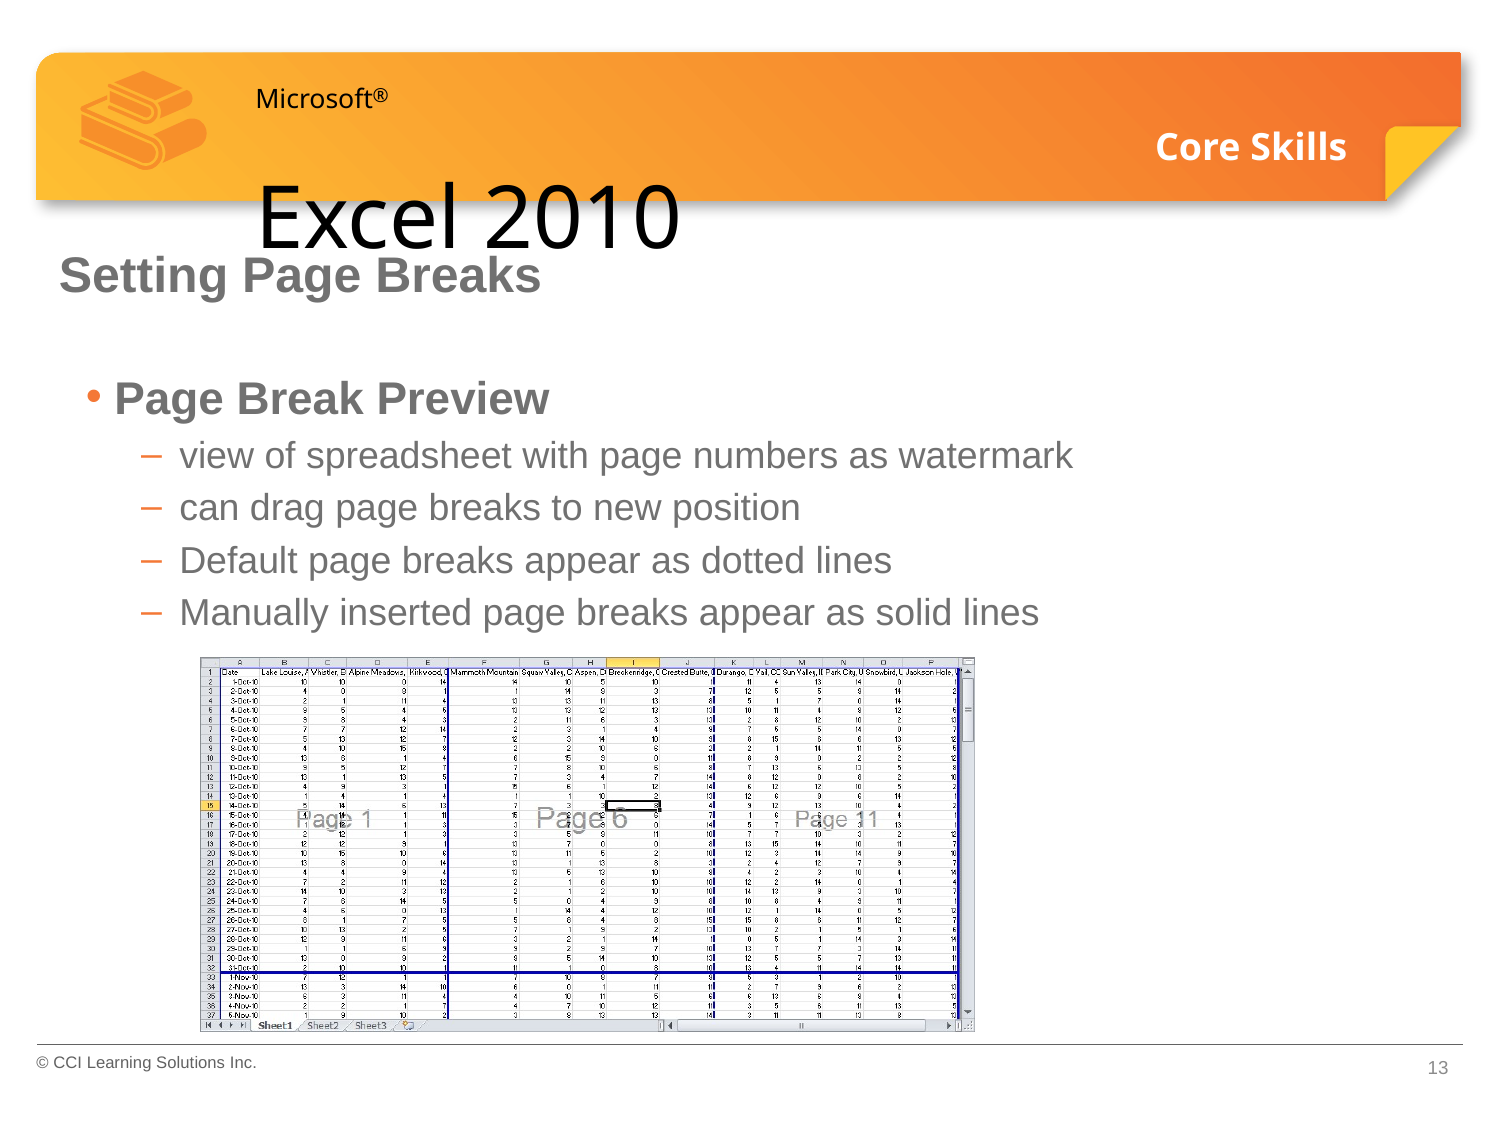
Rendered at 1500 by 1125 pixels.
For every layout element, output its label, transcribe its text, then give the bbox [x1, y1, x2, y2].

footer © CCI Learning Solutions Inc. [21, 1044, 497, 1084]
list Page Break Preview view of spreadsheet with page numbers as watermark can drag page breaks to new position Default page breaks appear as dotted lines Manually inserted page breaks appear as solid lines [70, 360, 1421, 674]
slide_number 13 [1113, 1047, 1464, 1086]
title Setting Page Breaks [43, 234, 1449, 335]
picture [199, 657, 976, 1032]
